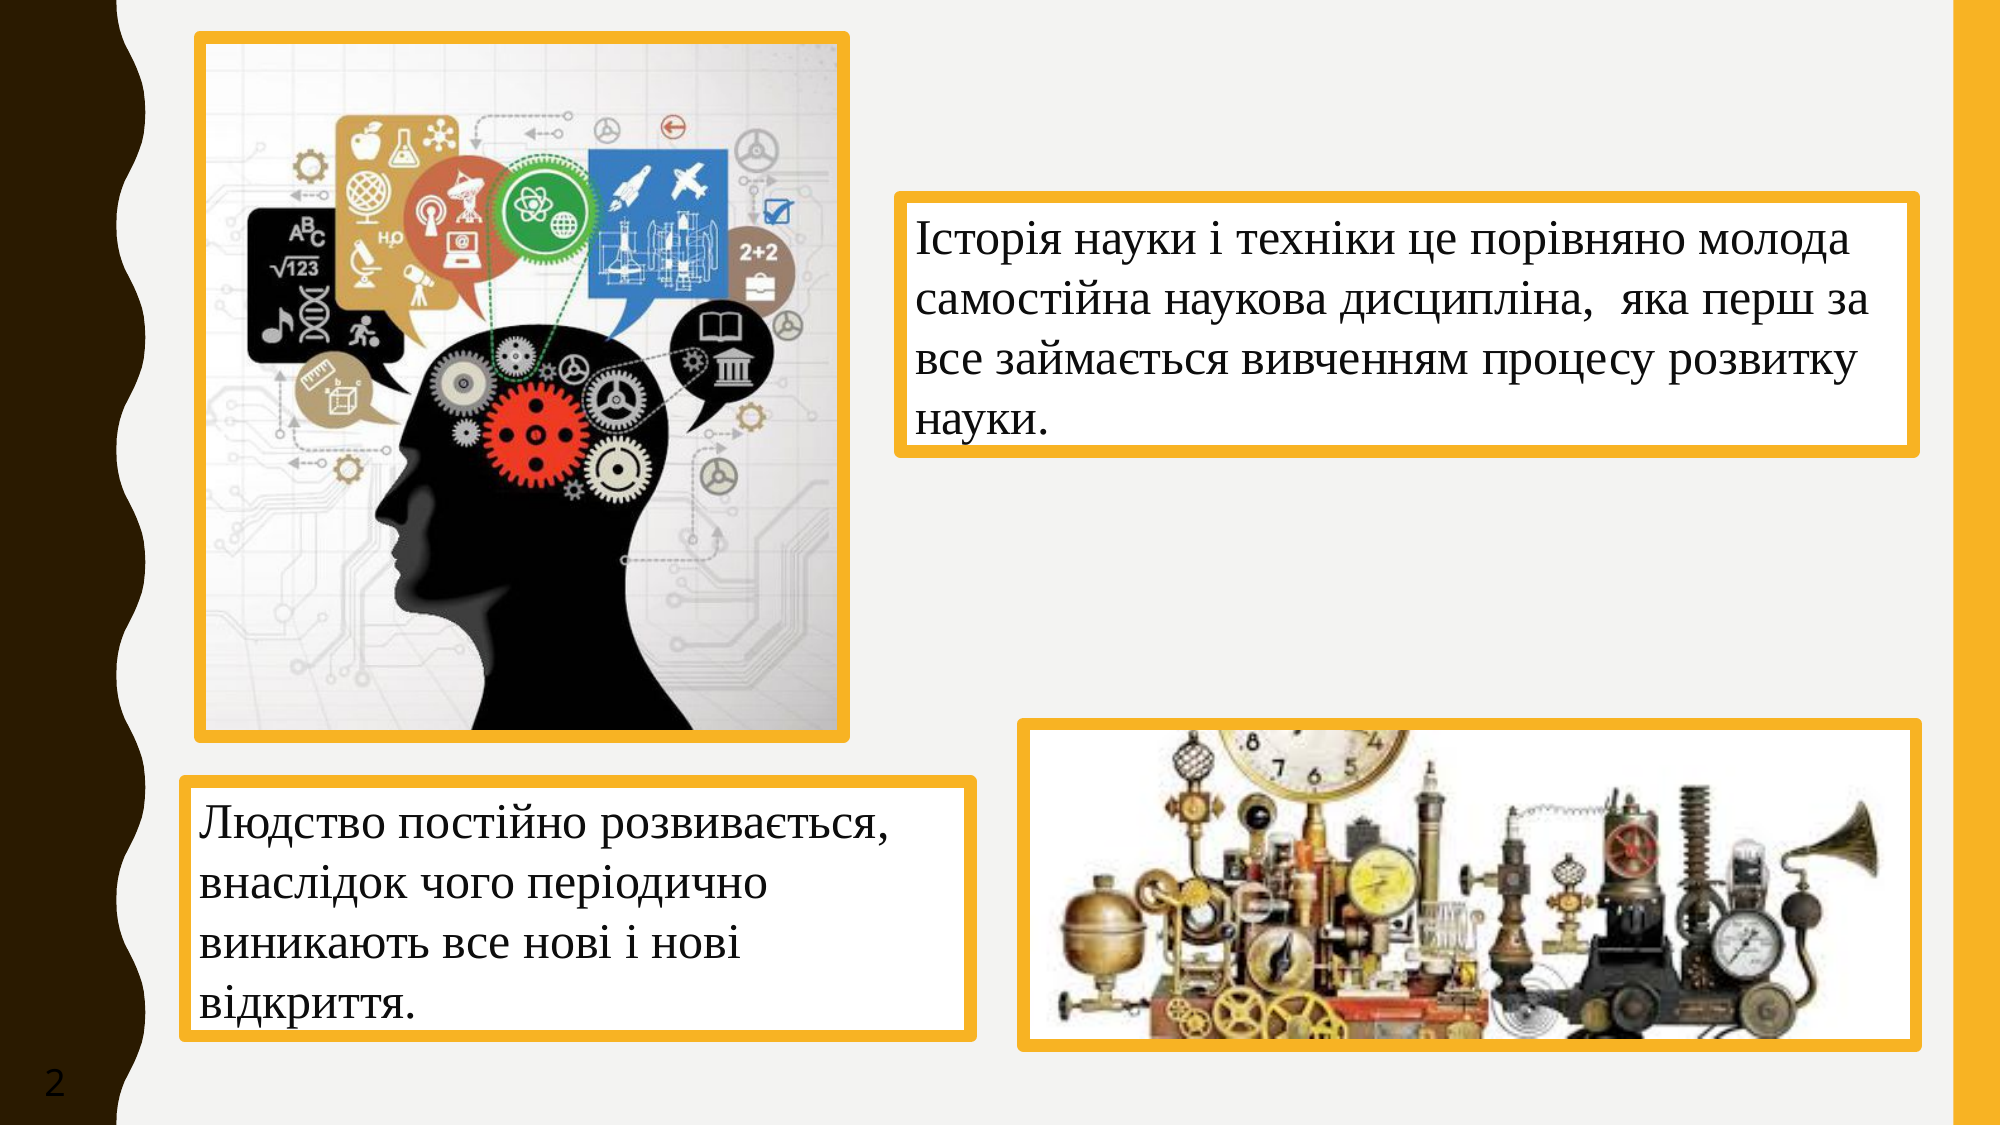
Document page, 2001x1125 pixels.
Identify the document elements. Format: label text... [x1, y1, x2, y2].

picture [206, 43, 838, 731]
text_box 2 [29, 1051, 1030, 1111]
picture [1029, 730, 1910, 1039]
text_box Людство постійно розвивається, внаслідок чого періодично виникають все нові і нові відкриття. [184, 781, 971, 1037]
text_box Історія науки і техніки це порівняно молода самостійна наукова дисципліна, яка перш за все займається вивченням процесу розвитку науки. [899, 196, 1914, 453]
